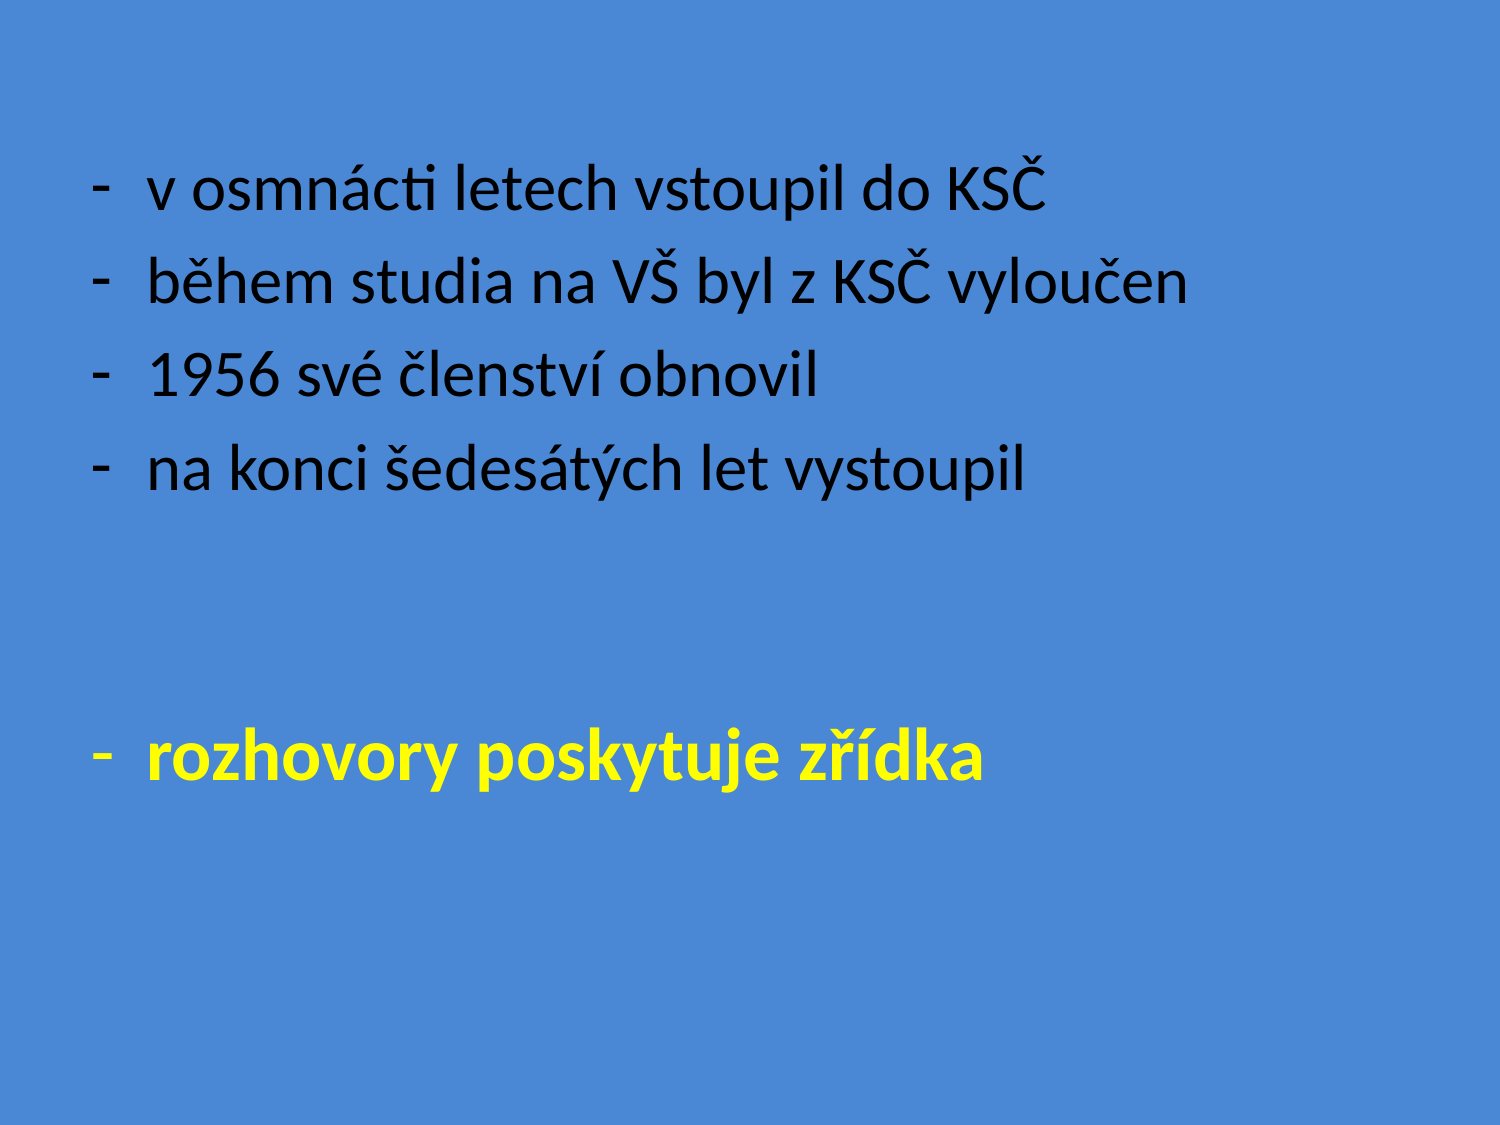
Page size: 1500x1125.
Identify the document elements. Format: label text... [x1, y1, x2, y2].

list v osmnácti letech vstoupil do KSČ během studia na VŠ byl z KSČ vyloučen 1956 své členství obnovil na konci šedesátých let vystoupil rozhovory poskytuje zřídka [75, 42, 1425, 1005]
